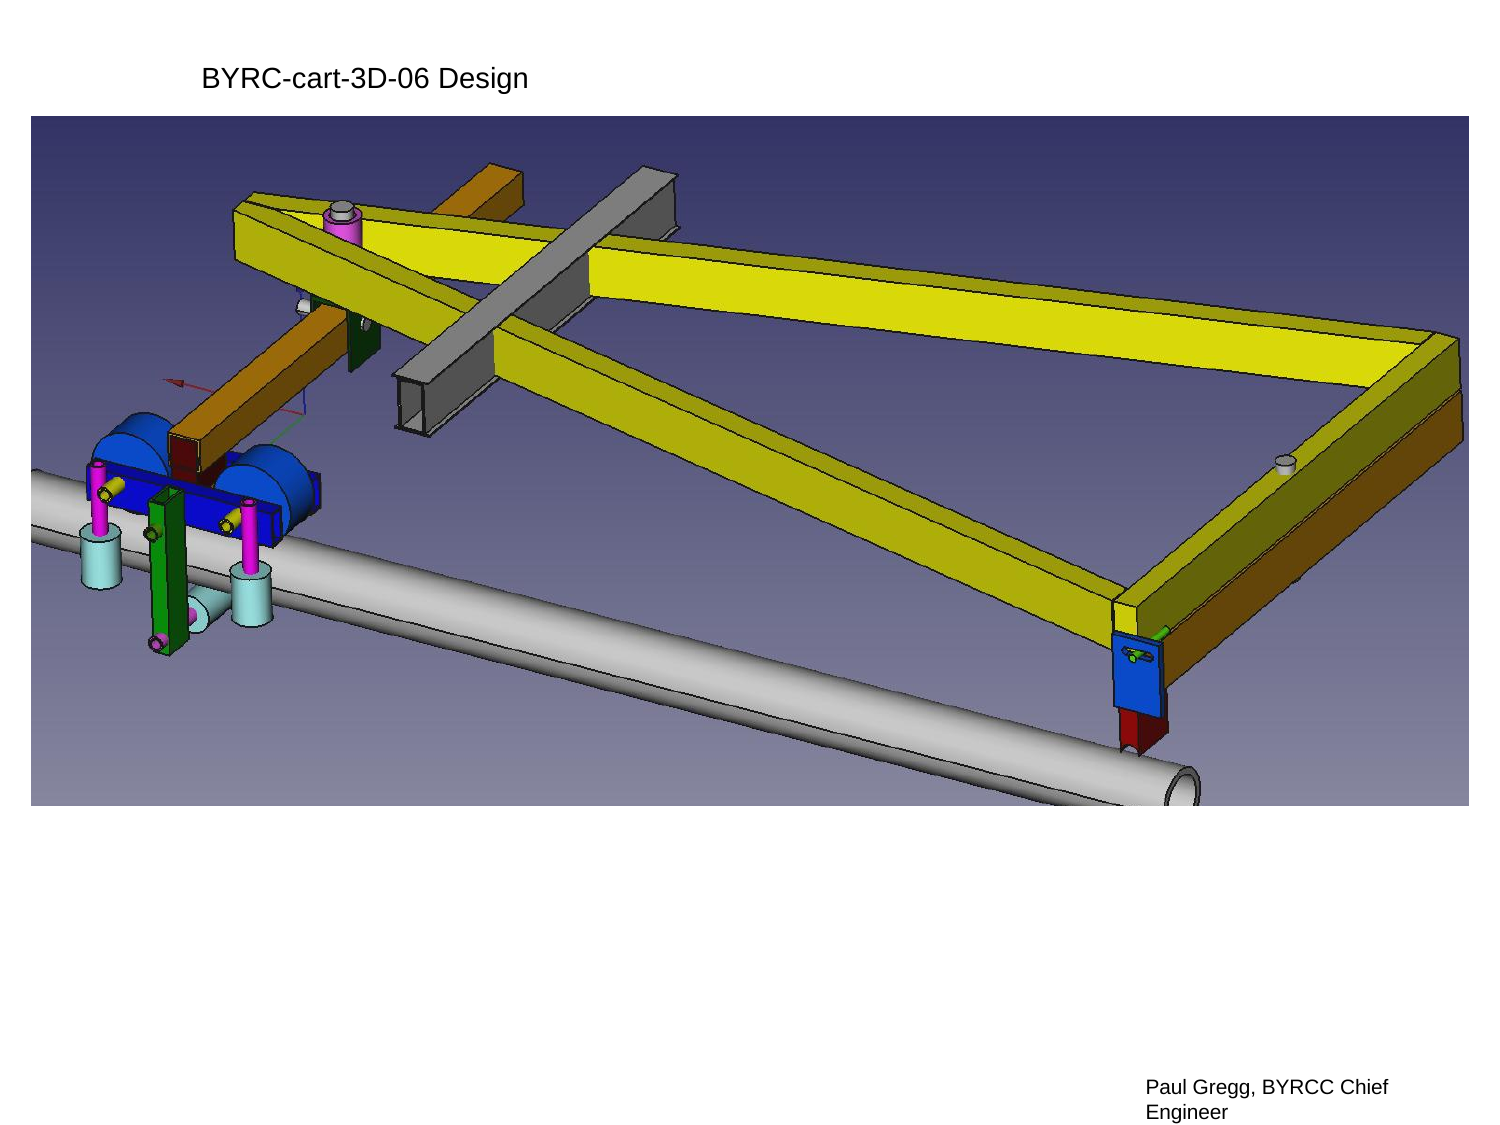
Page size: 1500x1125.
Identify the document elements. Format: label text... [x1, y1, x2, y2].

picture [30, 116, 1470, 807]
text_box BYRC-cart-3D-06 Design [186, 43, 591, 114]
